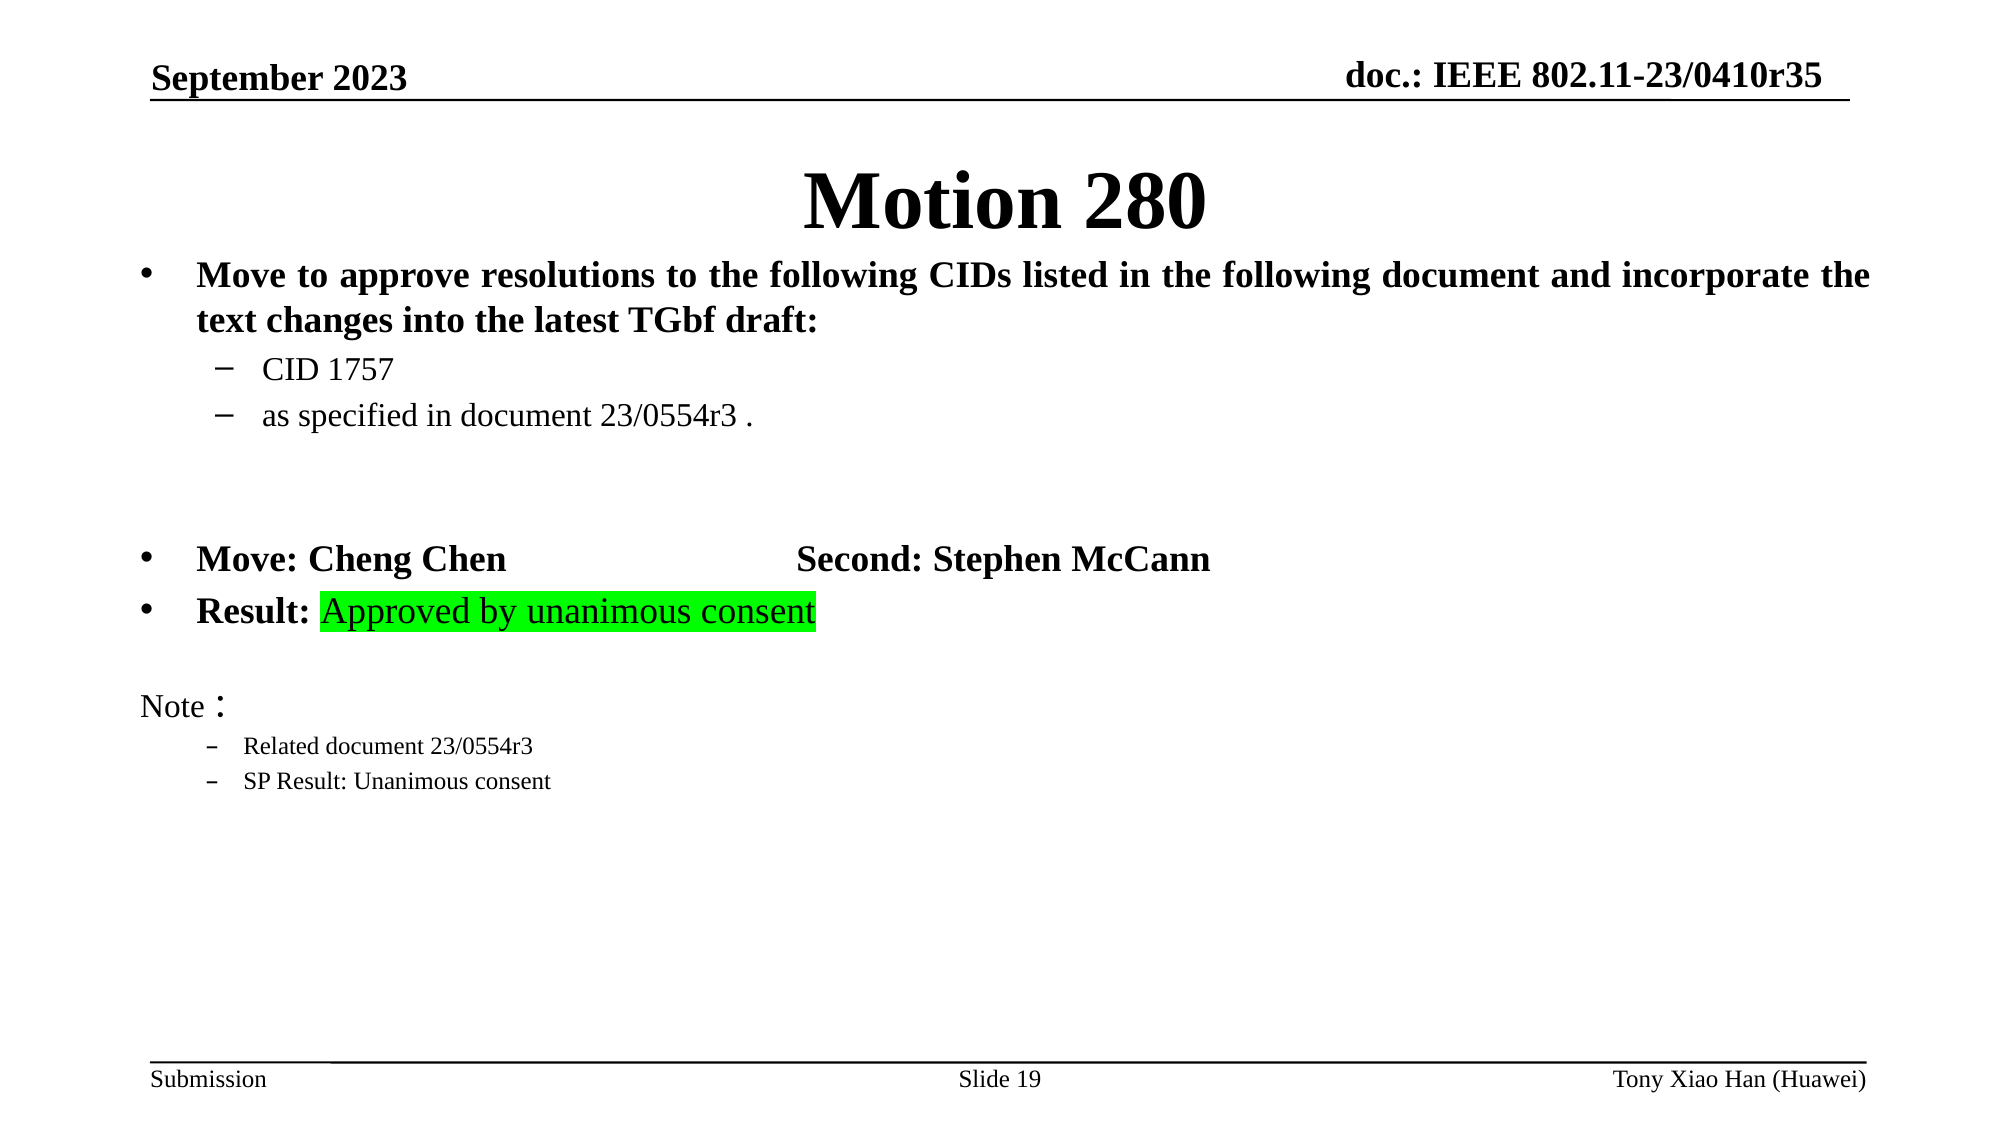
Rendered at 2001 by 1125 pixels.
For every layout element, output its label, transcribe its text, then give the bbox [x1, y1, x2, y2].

text_box Move to approve resolutions to the following CIDs listed in the following document and incorporate the text changes into the latest TGbf draft: CID 1757 as specified in document 23/0554r3 . Move: Cheng Chen Second: Stephen McCann Result: Approved by unanimous consent Note： Related document 23/0554r3 SP Result: Unanimous consent [125, 212, 1888, 900]
text_box Motion 280 [368, 137, 1644, 212]
